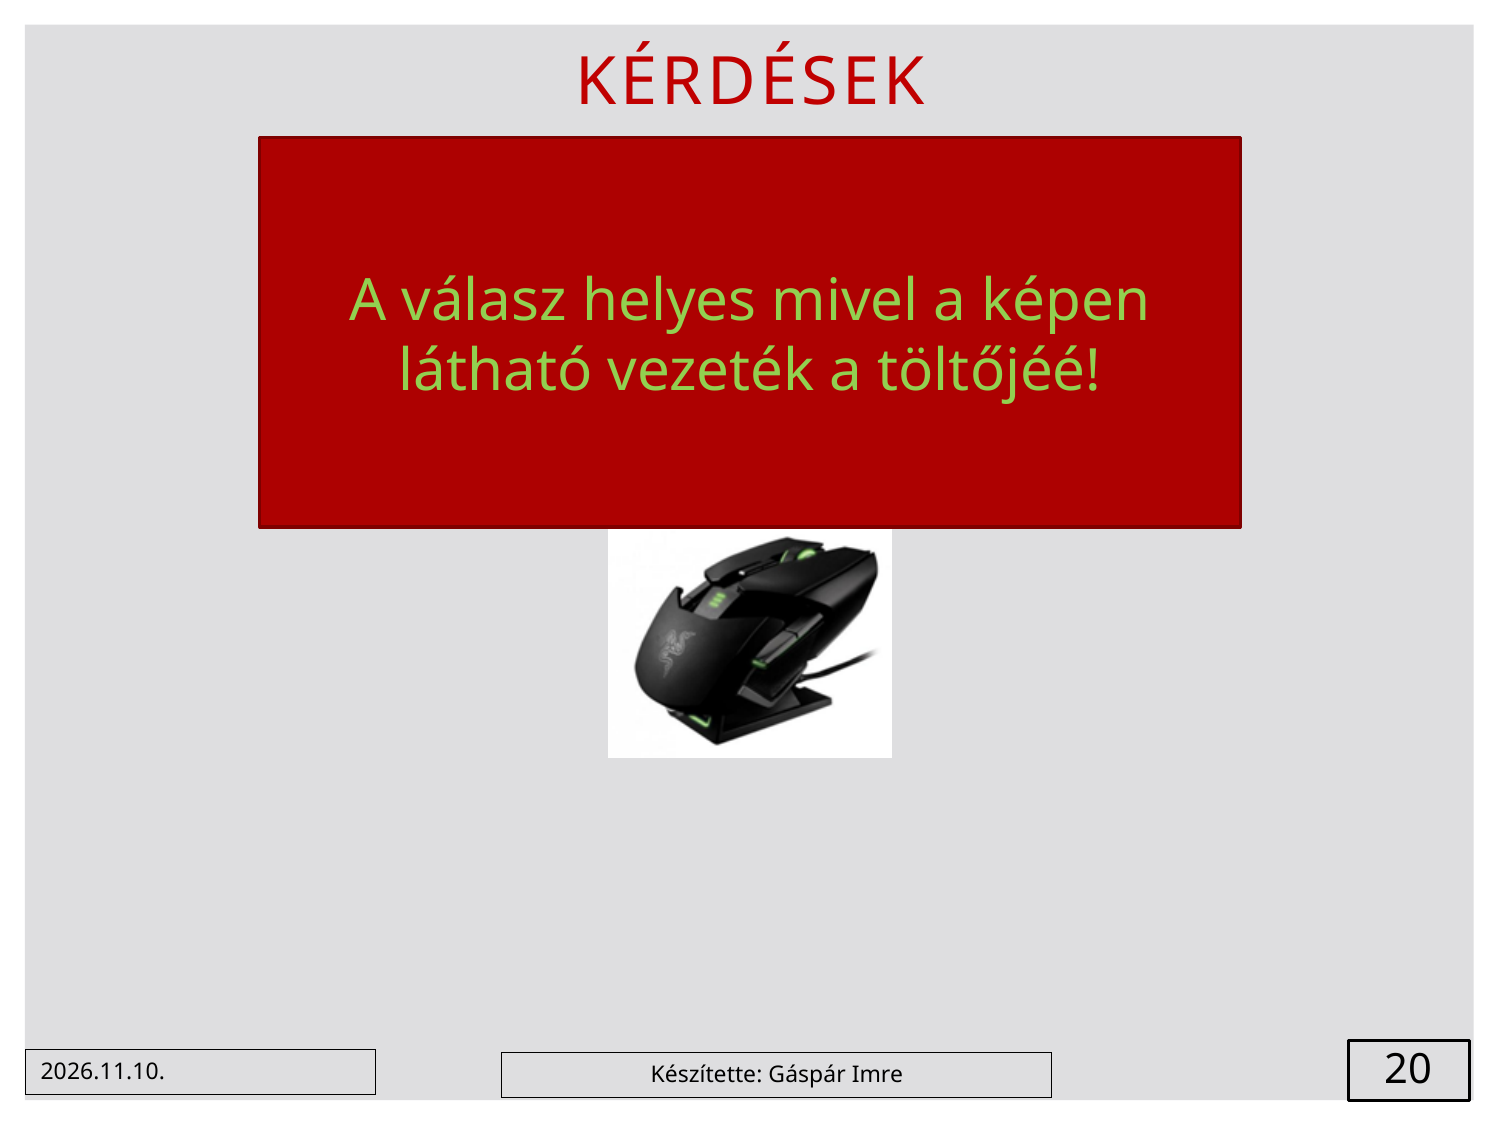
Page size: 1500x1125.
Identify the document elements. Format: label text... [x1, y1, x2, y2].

text_box A válasz helyes mivel a képen látható vezeték a töltőjéé! [258, 164, 1242, 529]
picture [607, 529, 893, 758]
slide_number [25, 1049, 376, 1095]
footer Készítette: Gáspár Imre [501, 1052, 1052, 1098]
text_box Kérdések [63, 30, 1437, 164]
slide_number 20 [1347, 1039, 1471, 1102]
